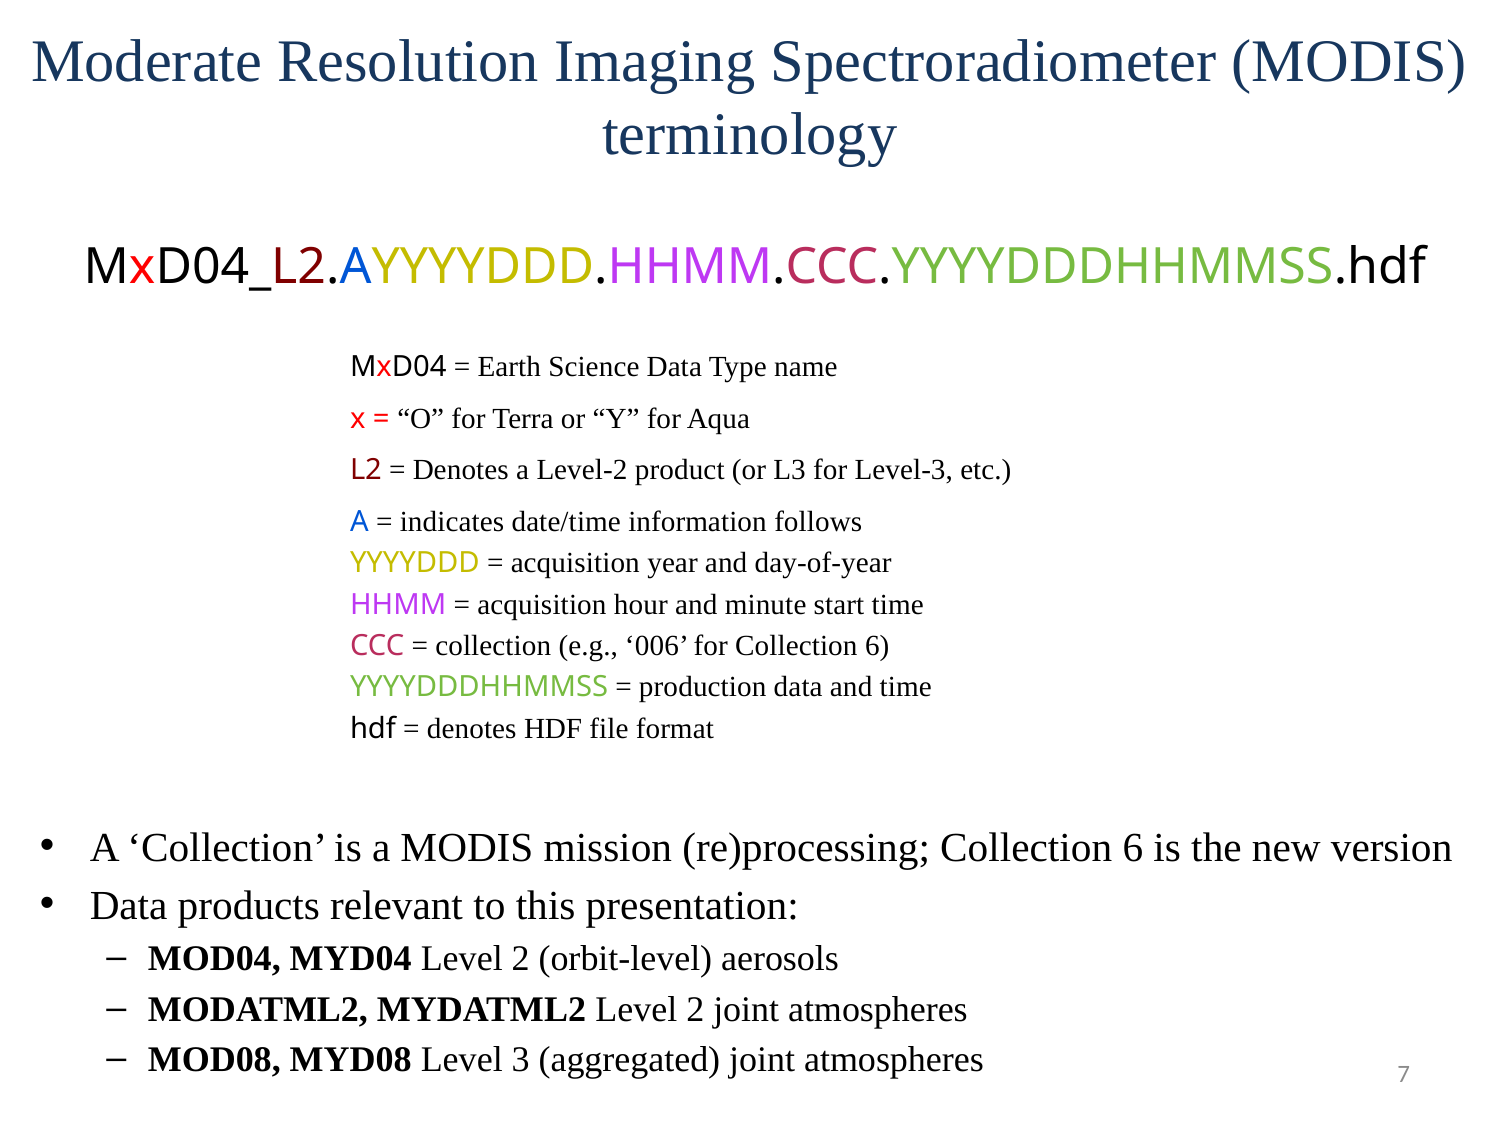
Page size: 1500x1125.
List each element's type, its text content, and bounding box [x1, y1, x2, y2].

text_box MxD04_L2.AYYYYDDD.HHMM.CCC.YYYYDDDHHMMSS.hdf MxD04 = Earth Science Data Type name x = “O” for Terra or “Y” for Aqua L2 = Denotes a Level-2 product (or L3 for Level-3, etc.) A = indicates date/time information follows YYYYDDD = acquisition year and day-of-year HHMM = acquisition hour and minute start time CCC = collection (e.g., ‘006’ for Collection 6) YYYYDDDHHMMSS = production data and time hdf = denotes HDF file format [0, 226, 1475, 788]
title Moderate Resolution Imaging Spectroradiometer (MODIS) terminology [0, 12, 1500, 175]
list A ‘Collection’ is a MODIS mission (re)processing; Collection 6 is the new version Data products relevant to this presentation: MOD04, MYD04 Level 2 (orbit-level) aerosols MODATML2, MYDATML2 Level 2 joint atmospheres MOD08, MYD08 Level 3 (aggregated) joint atmospheres [24, 812, 1475, 1125]
